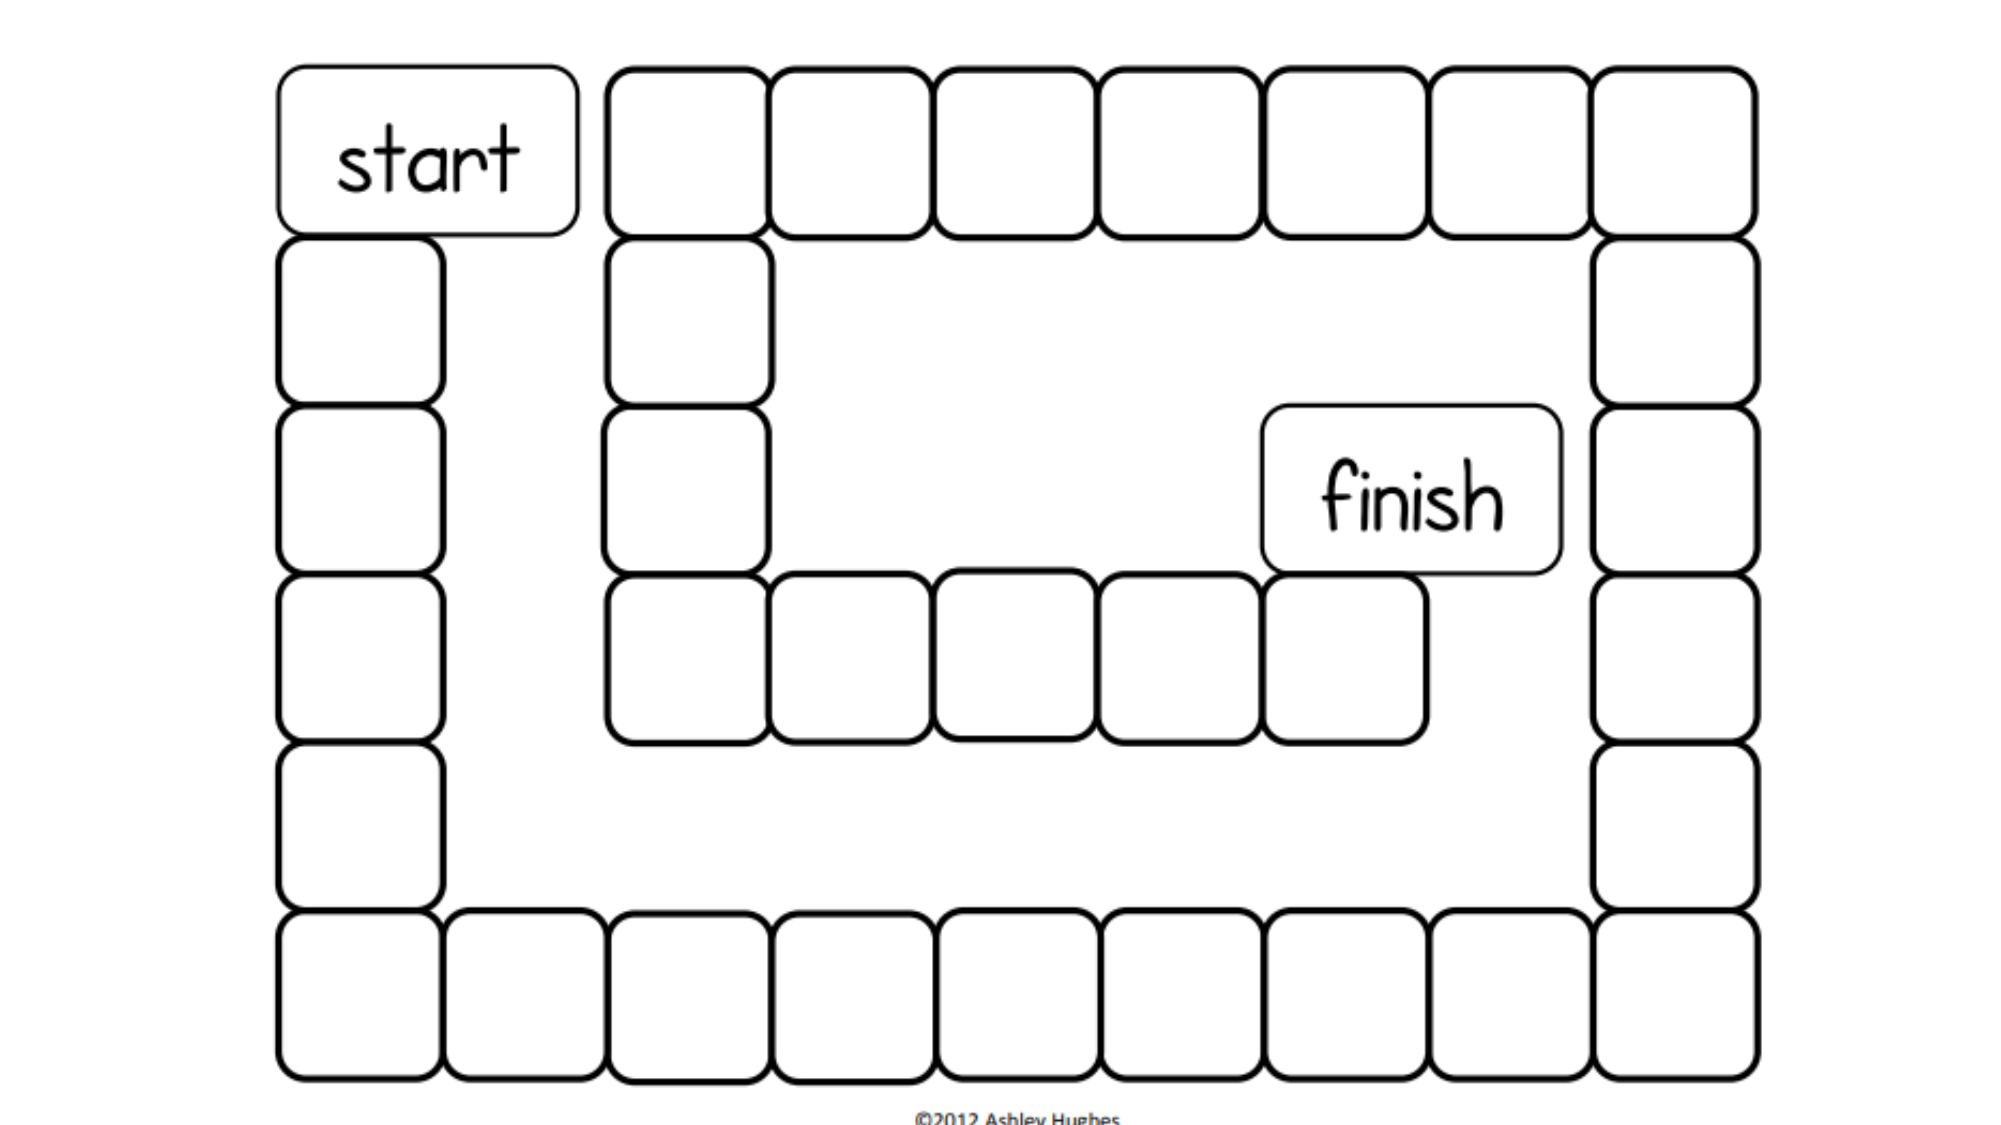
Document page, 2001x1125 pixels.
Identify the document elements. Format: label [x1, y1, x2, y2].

picture [201, 0, 1839, 1125]
